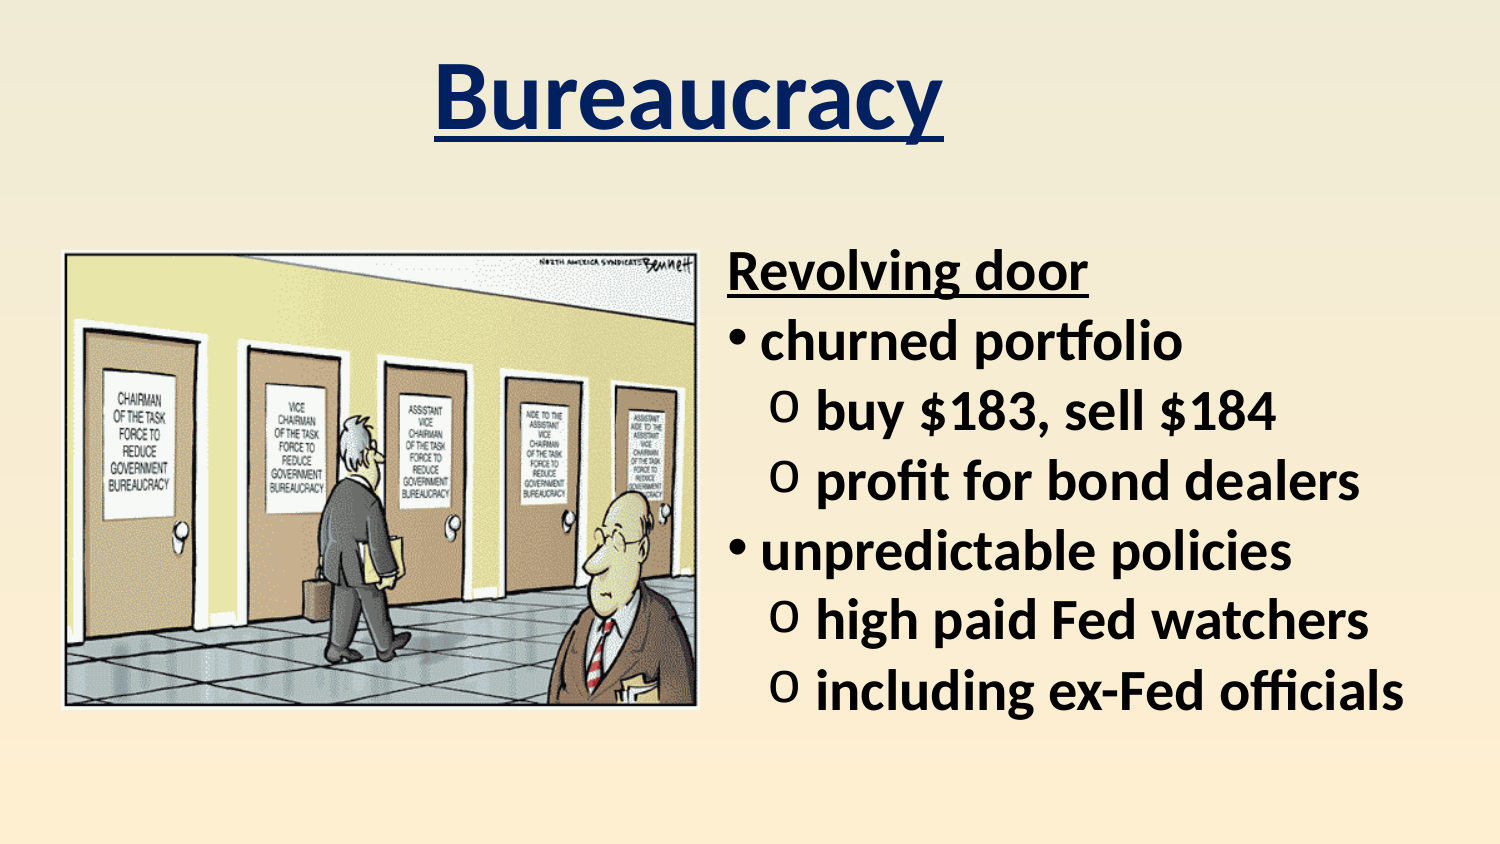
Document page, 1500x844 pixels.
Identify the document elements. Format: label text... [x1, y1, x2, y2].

picture [60, 250, 701, 710]
text_box Bureaucracy [418, 21, 960, 157]
text_box Revolving door churned portfolio buy $183, sell $184 profit for bond dealers unpredictable policies high paid Fed watchers including ex-Fed officials [712, 224, 1475, 730]
